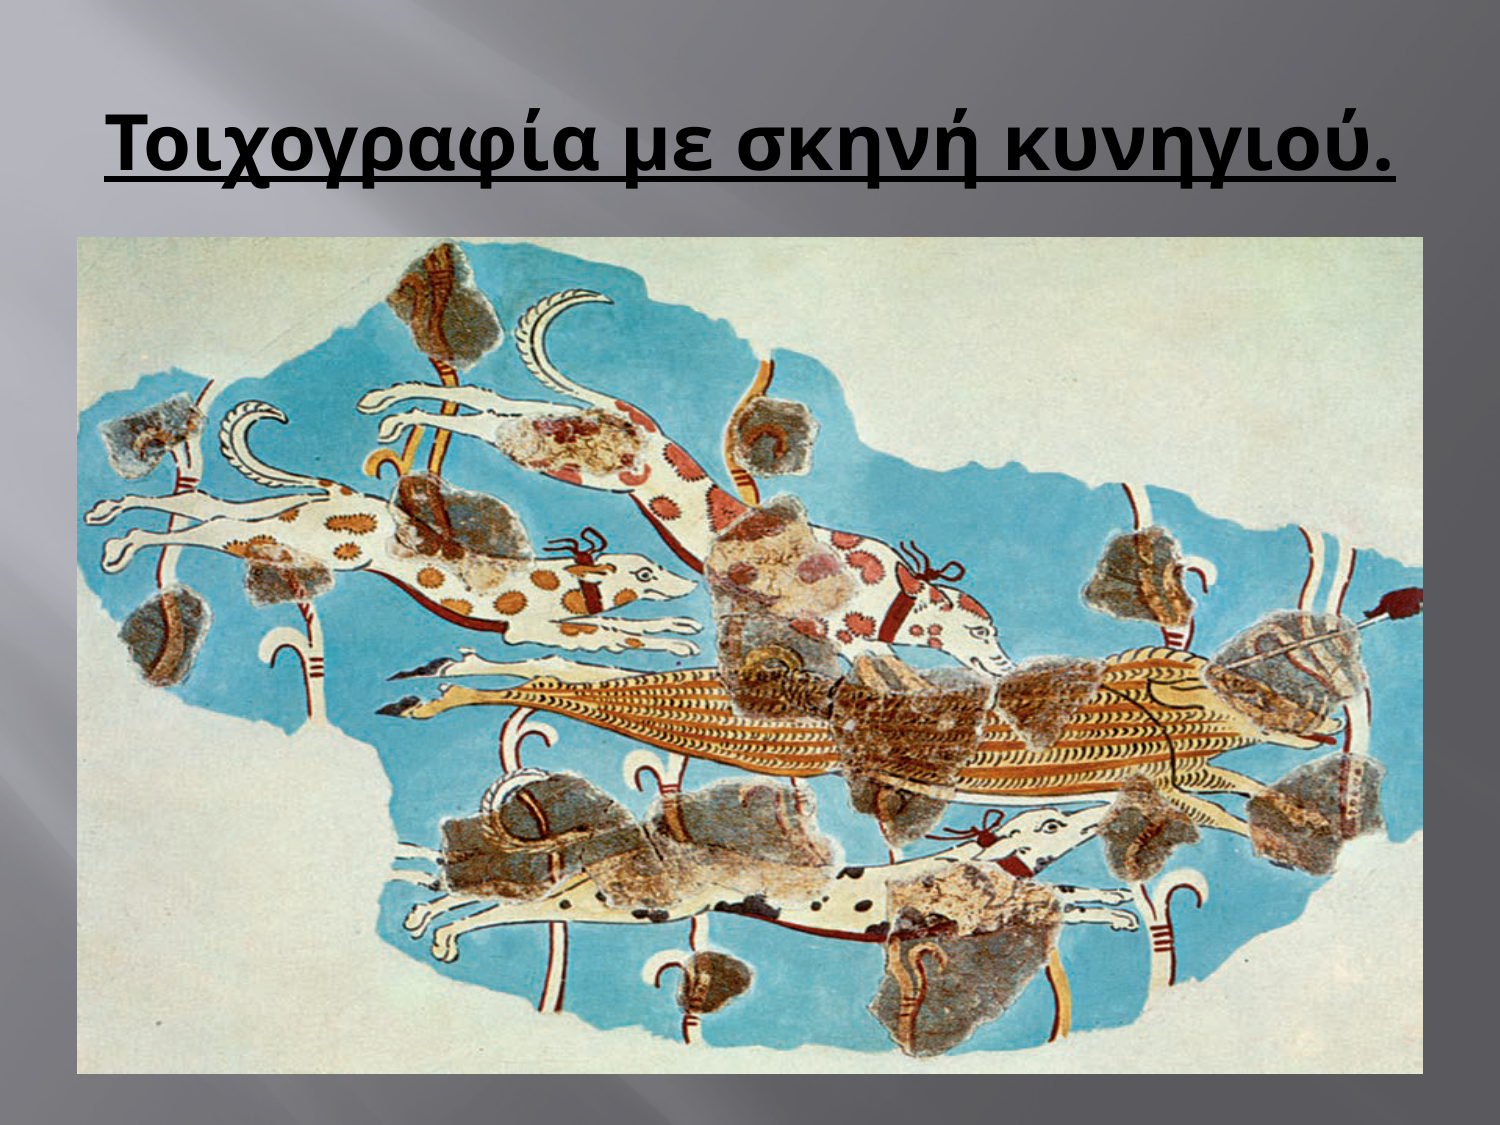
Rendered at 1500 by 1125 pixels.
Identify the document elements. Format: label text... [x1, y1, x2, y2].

title Τοιχογραφία με σκηνή κυνηγιού. [75, 45, 1425, 233]
picture [77, 237, 1423, 1074]
